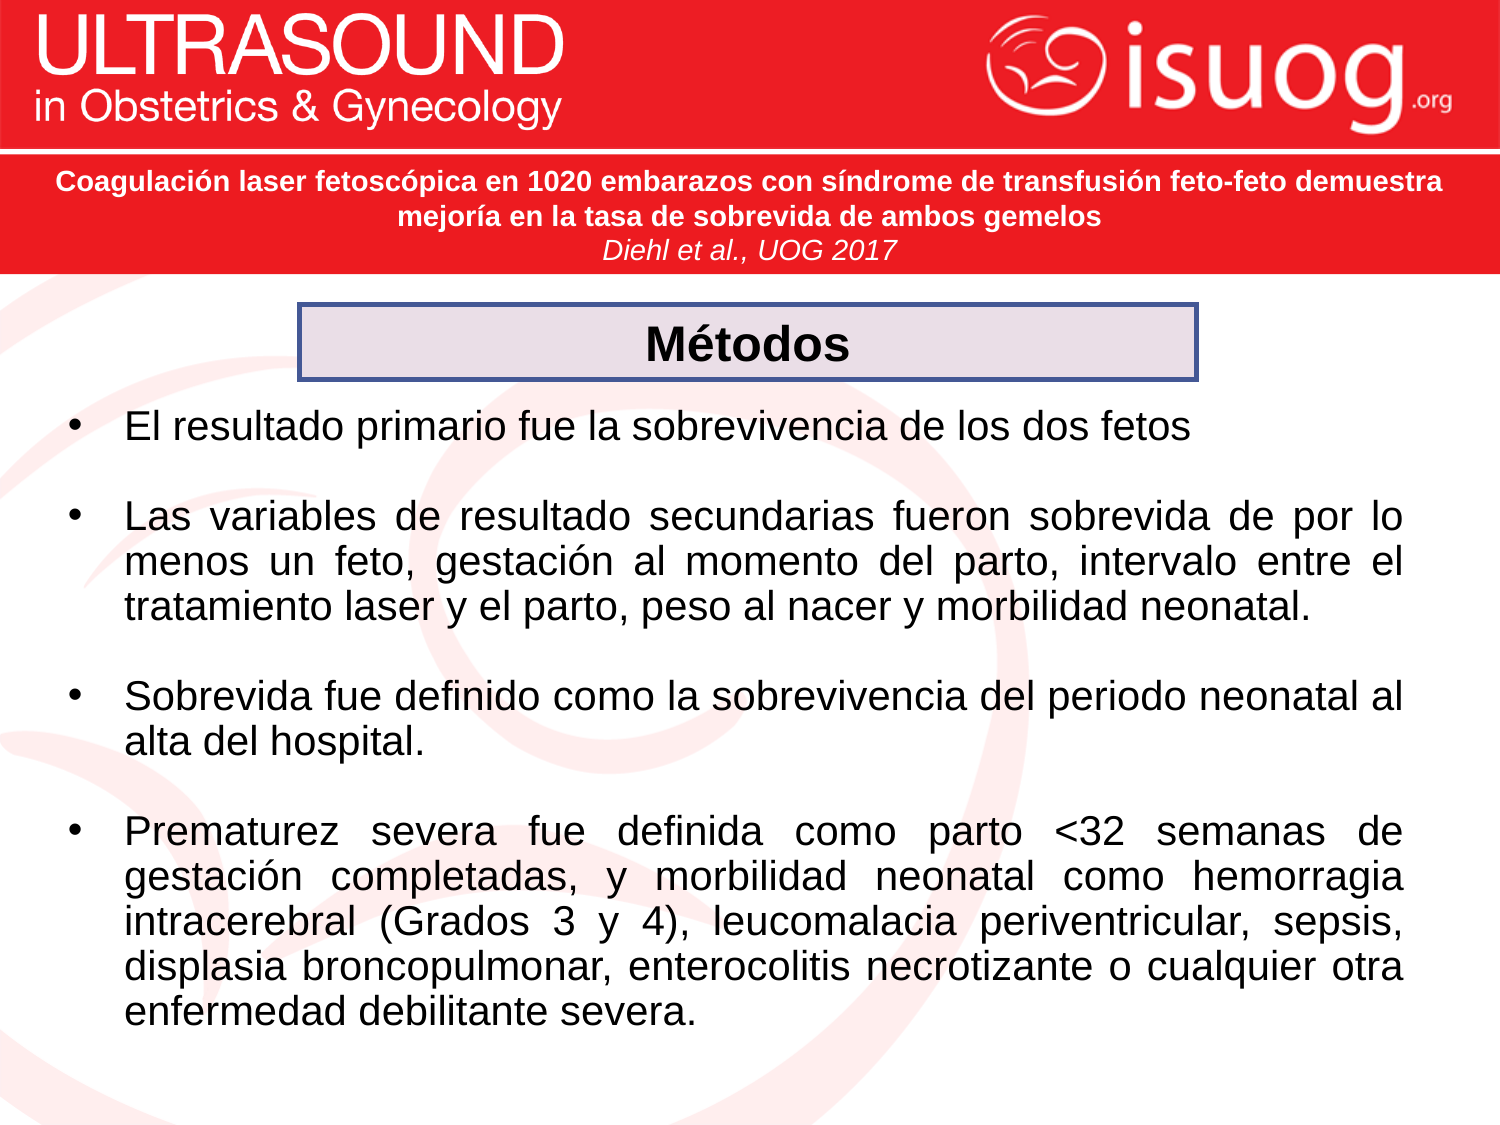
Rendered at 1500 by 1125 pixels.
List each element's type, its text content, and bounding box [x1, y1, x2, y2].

picture [0, 275, 1500, 1125]
text_box El resultado primario fue la sobrevivencia de los dos fetos Las variables de resultado secundarias fueron sobrevida de por lo menos un feto, gestación al momento del parto, intervalo entre el tratamiento laser y el parto, peso al nacer y morbilidad neonatal. Sobrevida fue definido como la sobrevivencia del periodo neonatal al alta del hospital. Prematurez severa fue definida como parto <32 semanas de gestación completadas, y morbilidad neonatal como hemorragia intracerebral (Grados 3 y 4), leucomalacia periventricular, sepsis, displasia broncopulmonar, enterocolitis necrotizante o cualquier otra enfermedad debilitante severa. [53, 397, 1420, 1042]
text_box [0, 0, 1500, 150]
picture [0, 150, 1500, 154]
text_box Métodos [299, 304, 1197, 380]
text_box Coagulación laser fetoscópica en 1020 embarazos con síndrome de transfusión feto-feto demuestra mejoría en la tasa de sobrevida de ambos gemelos Diehl et al., UOG 2017 [0, 156, 1500, 275]
